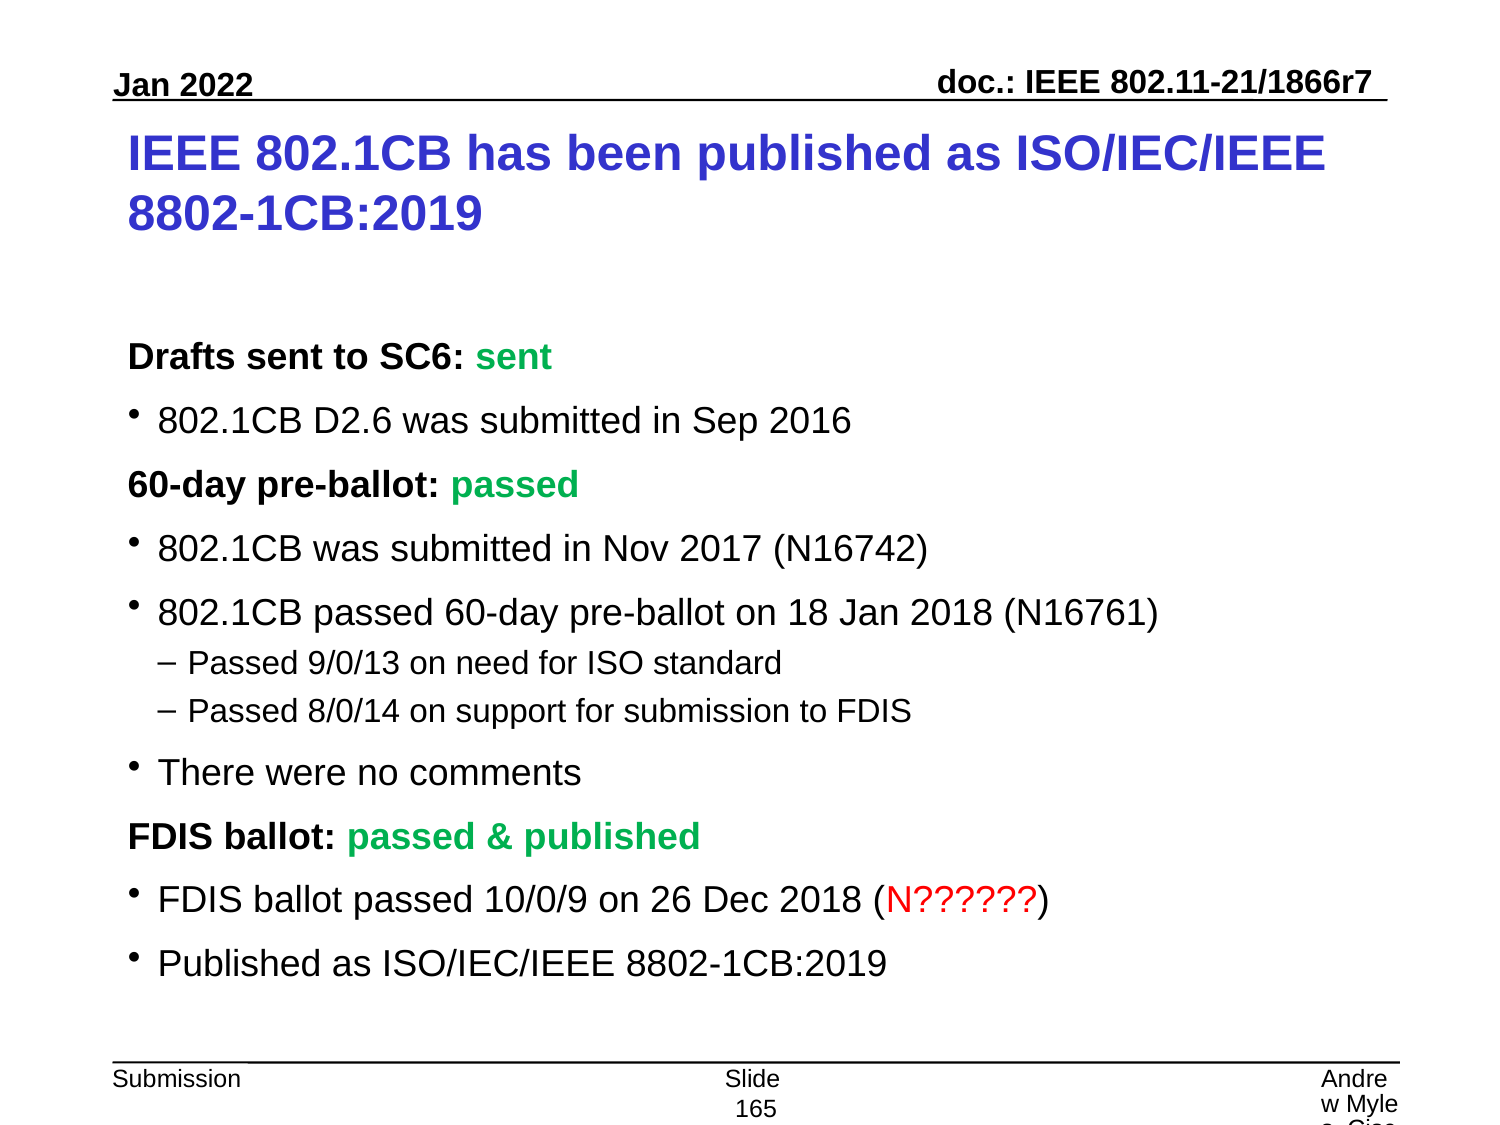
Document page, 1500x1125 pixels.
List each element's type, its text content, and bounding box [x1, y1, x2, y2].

slide_number Slide 165 [709, 1061, 803, 1093]
footer Andrew Myles, Cisco [1320, 1061, 1402, 1093]
list Drafts sent to SC6: sent 802.1CB D2.6 was submitted in Sep 2016 60-day pre-ballot: passed 802.1CB was submitted in Nov 2017 (N16742) 802.1CB passed 60-day pre-ballot on 18 Jan 2018 (N16761) Passed 9/0/13 on need for ISO standard Passed 8/0/14 on support for submission to FDIS There were no comments FDIS ballot: passed & published FDIS ballot passed 10/0/9 on 26 Dec 2018 (N??????) Published as ISO/IEC/IEEE 8802-1CB:2019 [112, 324, 1388, 1000]
title IEEE 802.1CB has been published as ISO/IEC/IEEE 8802-1CB:2019 [112, 112, 1388, 288]
